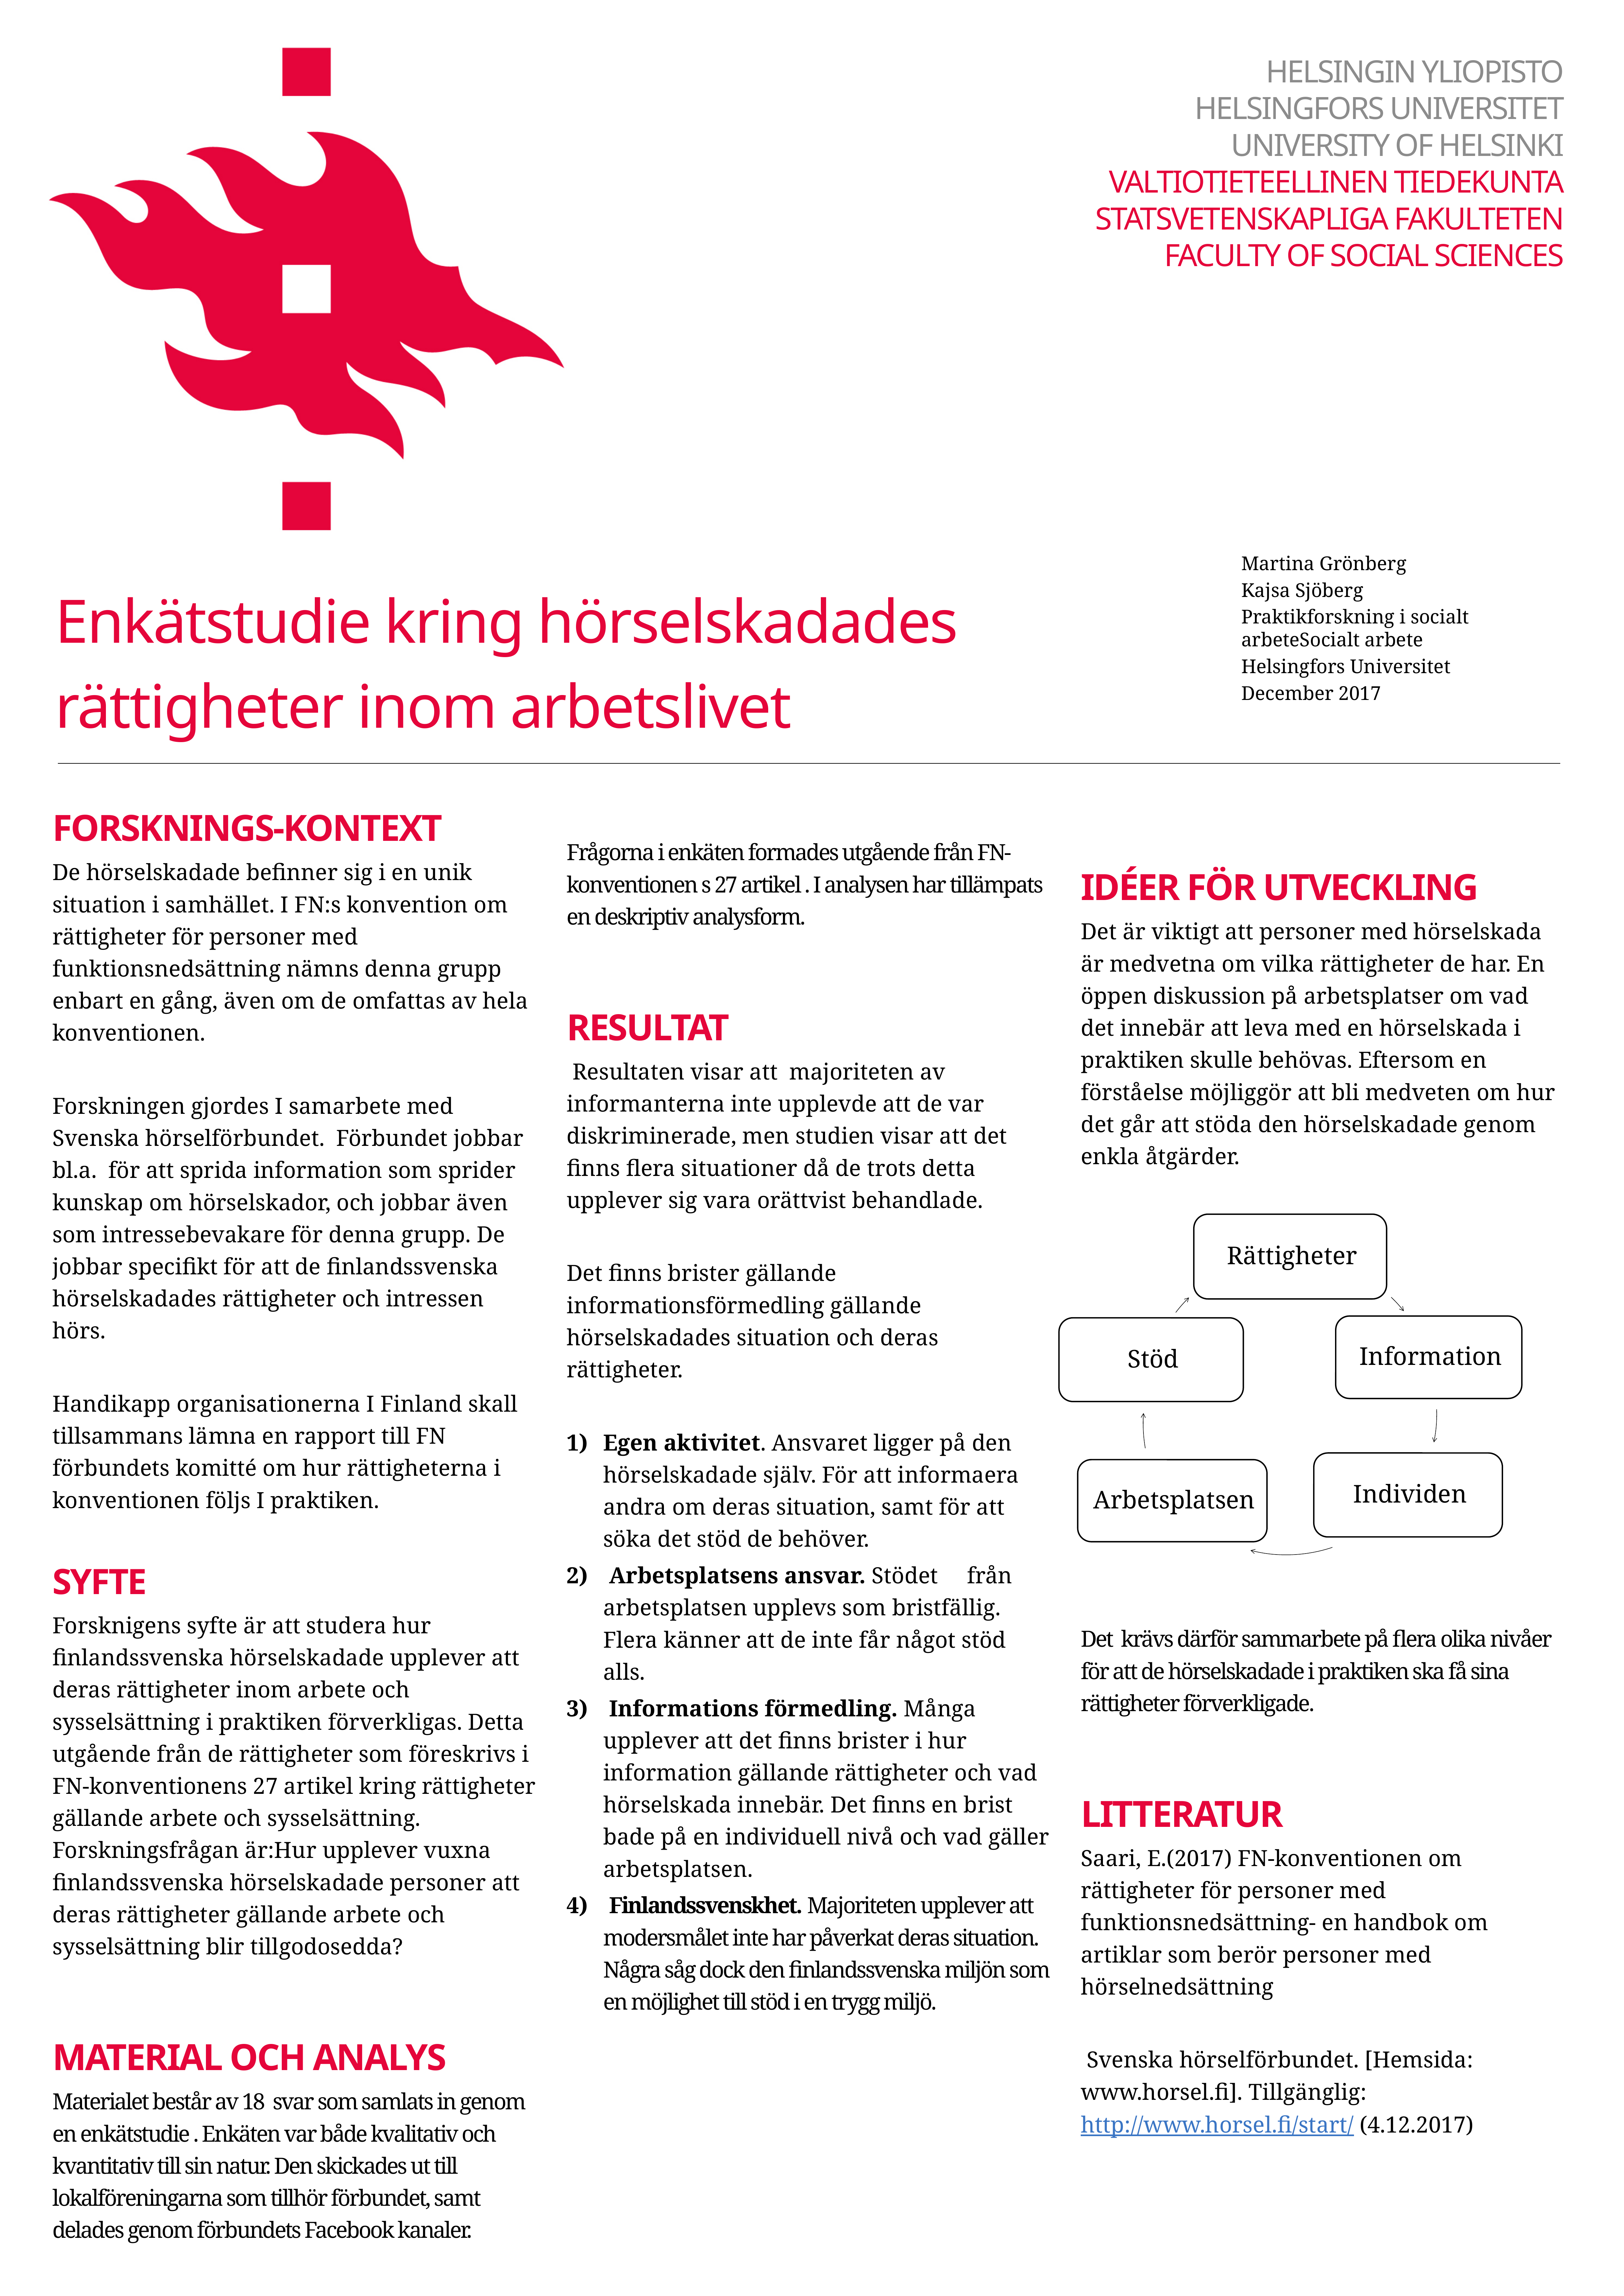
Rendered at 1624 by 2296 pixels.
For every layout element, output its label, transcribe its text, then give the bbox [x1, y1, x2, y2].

picture [0, 0, 611, 568]
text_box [1059, 1217, 1523, 1559]
title Enkätstudie kring hörselskadades rättigheter inom arbetslivet [0, 568, 1176, 742]
list FORSKNINGS-KONTEXT De hörselskadade befinner sig i en unik situation i samhället. I FN:s konvention om rättigheter för personer med funktionsnedsättning nämns denna grupp enbart en gång, även om de omfattas av hela konventionen. Forskningen gjordes I samarbete med Svenska hörselförbundet. Förbundet jobbar bl.a. för att sprida information som sprider kunskap om hörselskador, och jobbar även som intressebevakare för denna grupp. De jobbar specifikt för att de finlandssvenska hörselskadades rättigheter och intressen hörs. Handikapp organisationerna I Finland skall tillsammans lämna en rapport till FN förbundets komitté om hur rättigheterna i konventionen följs I praktiken. SYFTE Forsknigens syfte är att studera hur finlandssvenska hörselskadade upplever att deras rättigheter inom arbete och sysselsättning i praktiken förverkligas. Detta utgående från de rättigheter som föreskrivs i FN-konventionens 27 artikel kring rättigheter gällande arbete och sysselsättning. Forskningsfrågan är:Hur upplever vuxna finlandssvenska hörselskadade personer att deras rättigheter gällande arbete och sysselsättning blir tillgodosedda? MATERIAL OCH ANALYS Materialet består av 18 svar som samlats in genom en enkätstudie . Enkäten var både kvalitativ och kvantitativ till sin natur. Den skickades ut till lokalföreningarna som tillhör förbundet, samt delades genom förbundets Facebook kanaler. Frågorna i enkäten formades utgående från FN- konventionen s 27 artikel . I analysen har tillämpats en deskriptiv analysform. RESULTAT Resultaten visar att majoriteten av informanterna inte upplevde att de var diskriminerade, men studien visar att det finns flera situationer då de trots detta upplever sig vara orättvist behandlade. Det finns brister gällande informationsförmedling gällande hörselskadades situation och deras rättigheter. Egen aktivitet. Ansvaret ligger på den hörselskadade själv. För att informaera andra om deras situation, samt för att söka det stöd de behöver. Arbetsplatsens ansvar. Stödet från arbetsplatsen upplevs som bristfällig. Flera känner att de inte får något stöd alls. Informations förmedling. Många upplever att det finns brister i hur information gällande rättigheter och vad hörselskada innebär. Det finns en brist bade på en individuell nivå och vad gäller arbetsplatsen. Finlandssvenskhet. Majoriteten upplever att modersmålet inte har påverkat deras situation. Några såg dock den finlandssvenska miljön som en möjlighet till stöd i en trygg miljö. IDÉER FÖR UTVECKLING Det är viktigt att personer med hörselskada är medvetna om vilka rättigheter de har. En öppen diskussion på arbetsplatser om vad det innebär att leva med en hörselskada i praktiken skulle behövas. Eftersom en förståelse möjliggör att bli medveten om hur det går att stöda den hörselskadade genom enkla åtgärder. Det krävs därför sammarbete på flera olika nivåer för att de hörselskadade i praktiken ska få sina rättigheter förverkligade. LITTERATUR Saari, E.(2017) FN-konventionen om rättigheter för personer med funktionsnedsättning- en handbok om artiklar som berör personer med hörselnedsättning Svenska hörselförbundet. [Hemsida: www.horsel.fi]. Tillgänglig: http://www.horsel.fi/start/ (4.12.2017) [0, 785, 1588, 2258]
list Martina Grönberg Kajsa Sjöberg Praktikforskning i socialt arbeteSocialt arbete Helsingfors Universitet December 2017 [1186, 330, 1588, 742]
